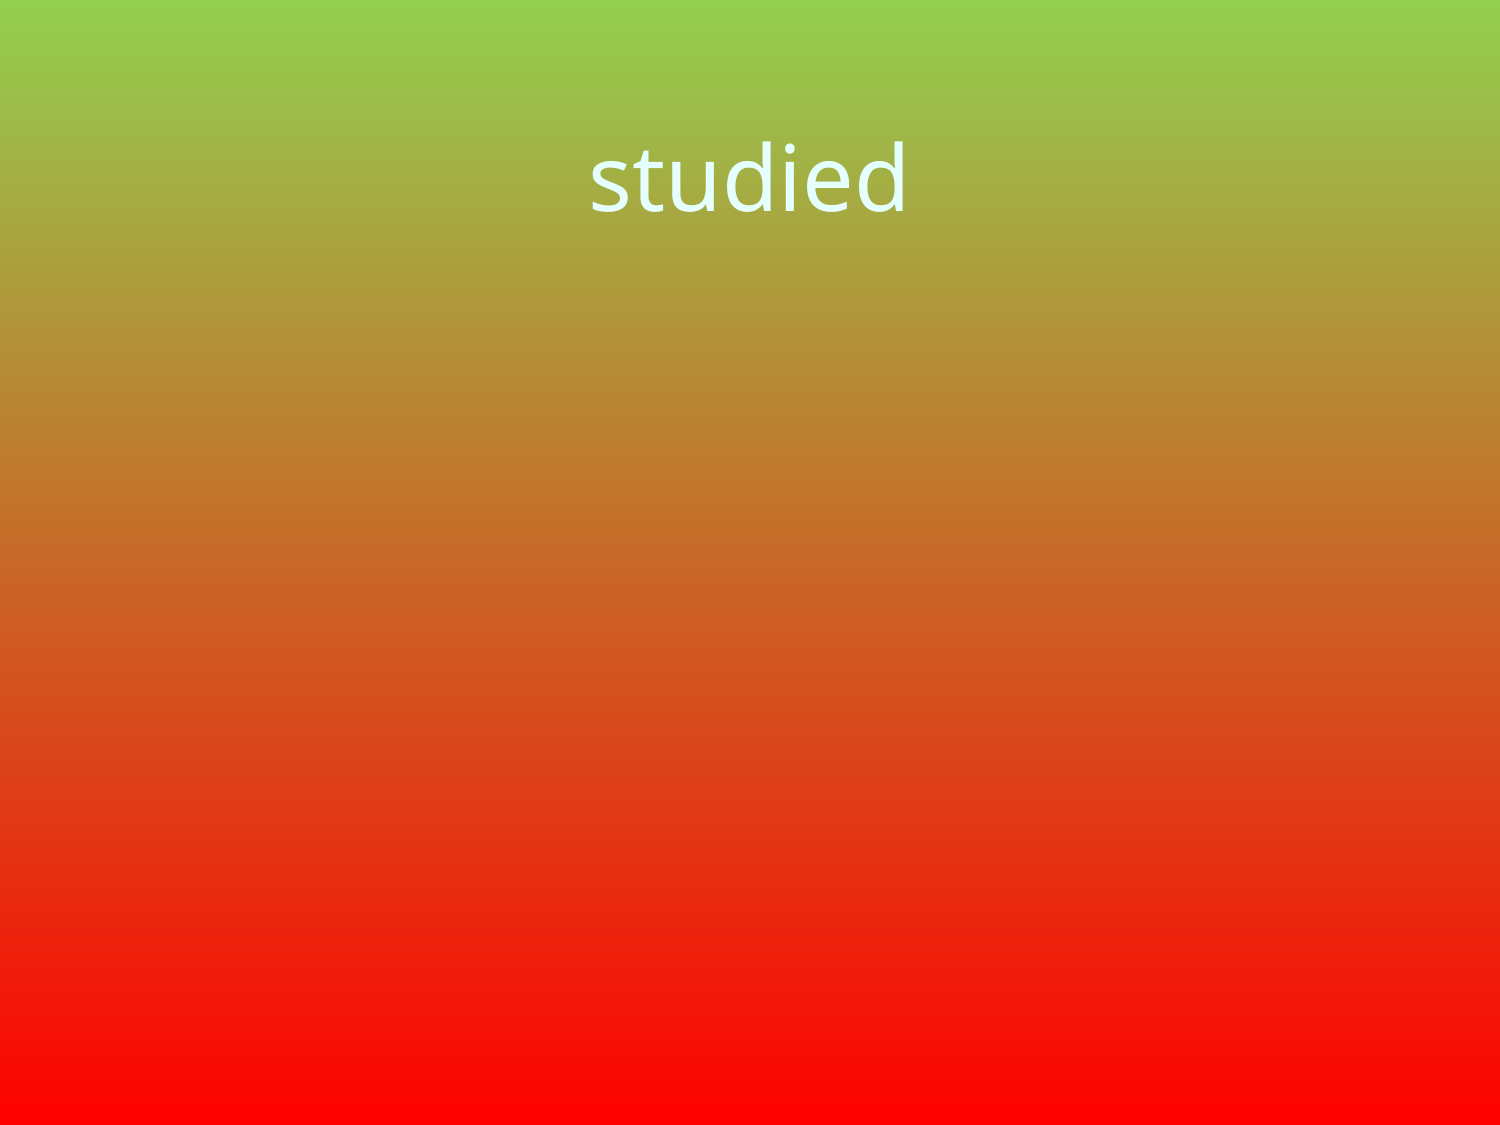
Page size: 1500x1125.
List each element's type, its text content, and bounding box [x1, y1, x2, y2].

title studied [75, 62, 1425, 288]
